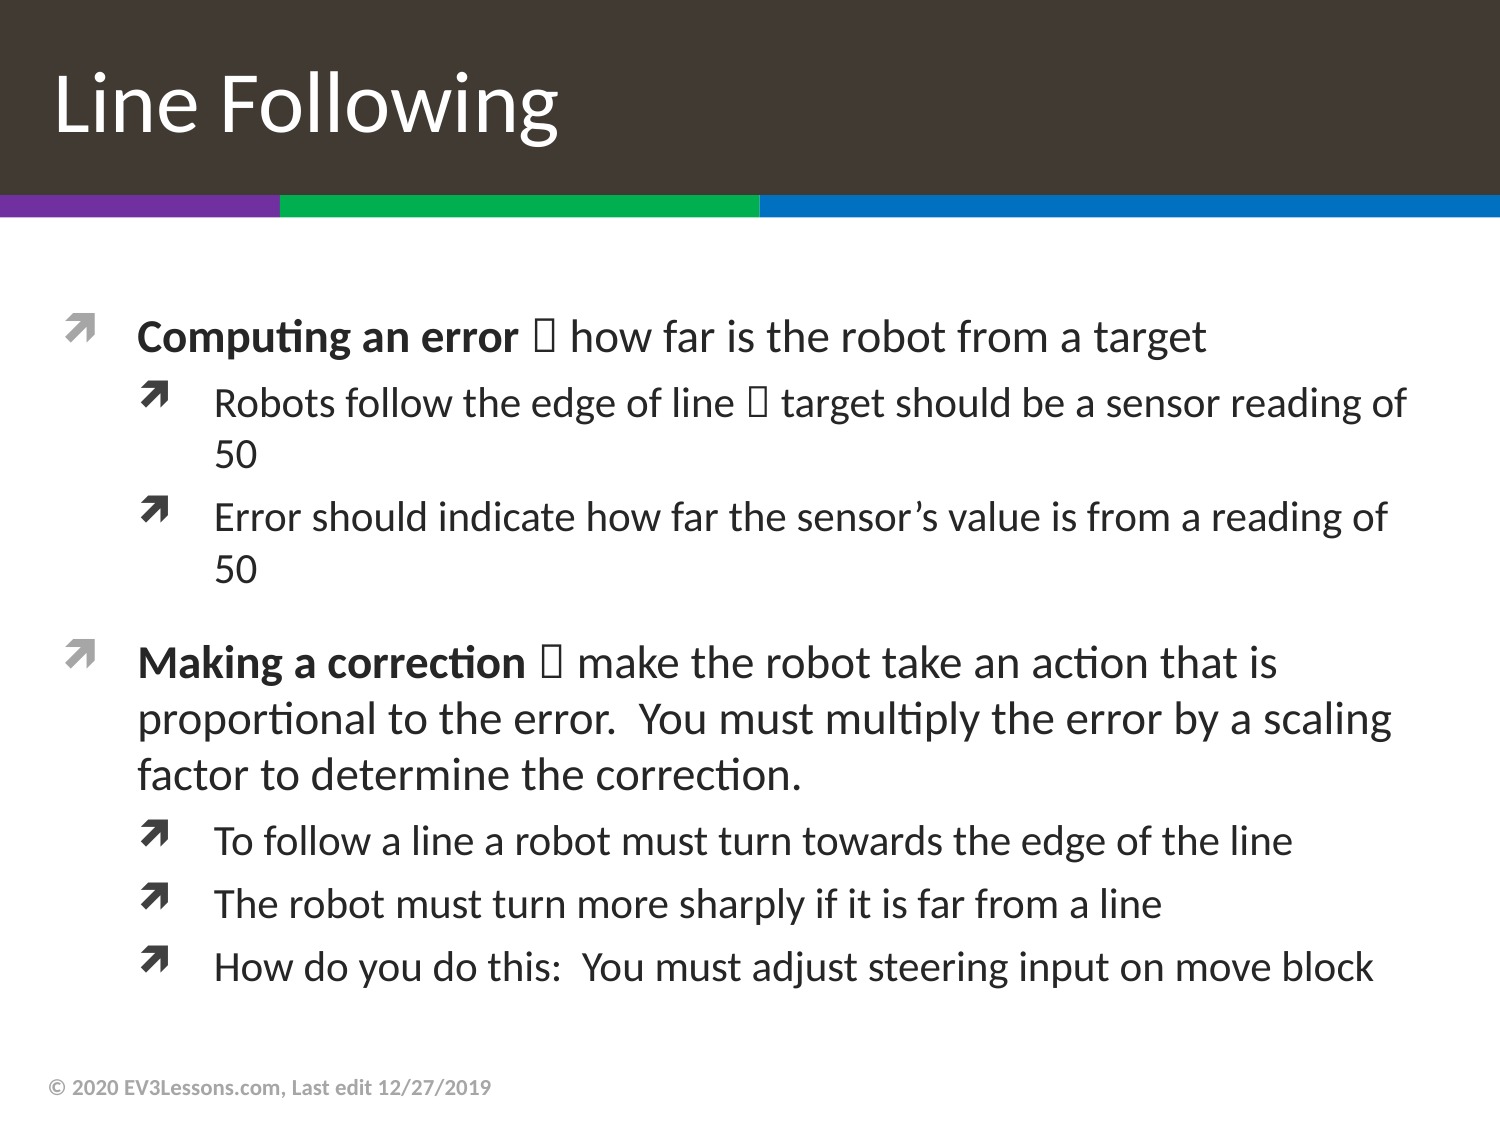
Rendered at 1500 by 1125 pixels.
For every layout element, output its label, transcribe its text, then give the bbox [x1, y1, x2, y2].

footer © 2020 EV3Lessons.com, Last edit 12/27/2019 [32, 1055, 1038, 1116]
title Line Following [0, 0, 1500, 195]
list Computing an error  how far is the robot from a target Robots follow the edge of line  target should be a sensor reading of 50 Error should indicate how far the sensor’s value is from a reading of 50 Making a correction  make the robot take an action that is proportional to the error. You must multiply the error by a scaling factor to determine the correction. To follow a line a robot must turn towards the edge of the line The robot must turn more sharply if it is far from a line How do you do this: You must adjust steering input on move block [46, 298, 1454, 1005]
